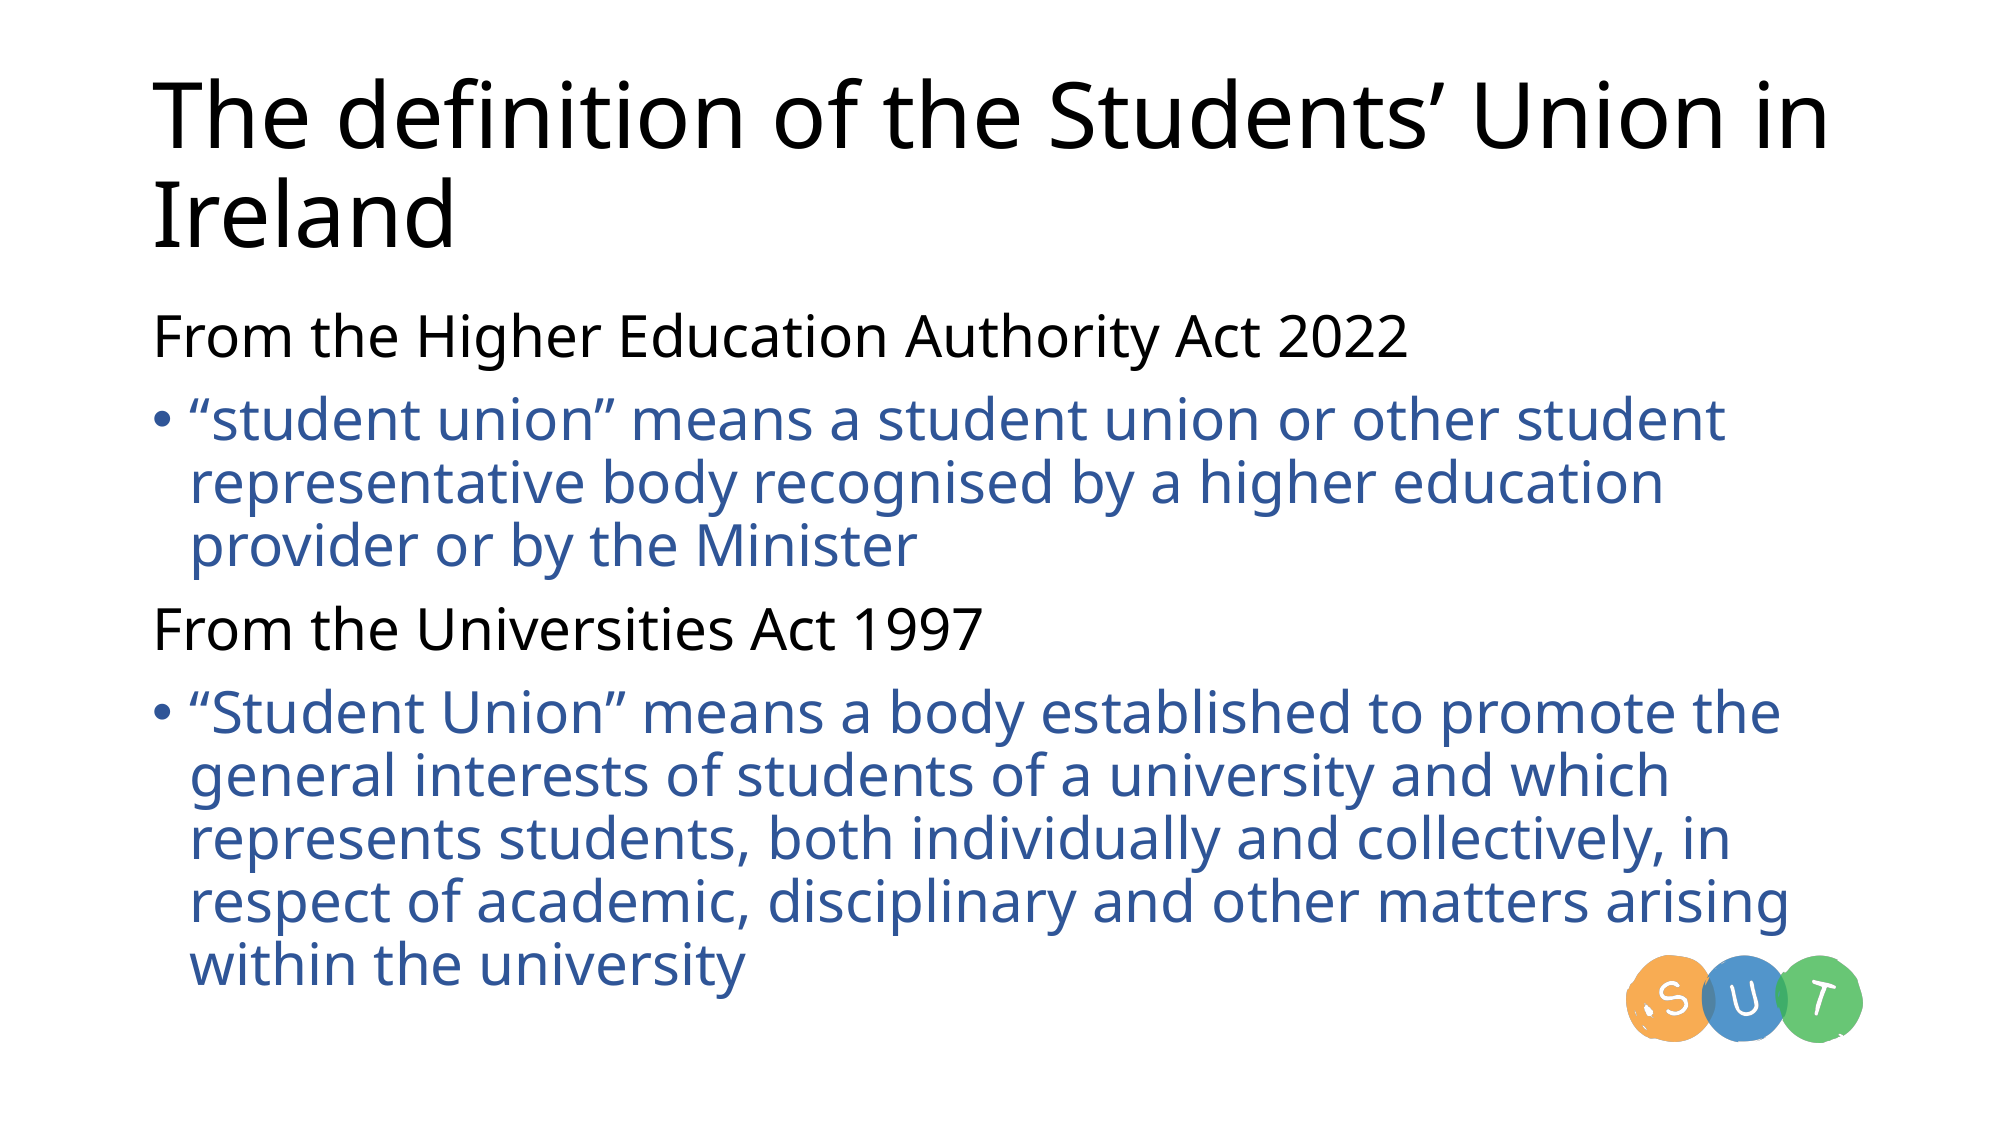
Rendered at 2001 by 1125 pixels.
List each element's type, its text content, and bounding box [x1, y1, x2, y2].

list From the Higher Education Authority Act 2022 “student union” means a student union or other student representative body recognised by a higher education provider or by the Minister From the Universities Act 1997 “Student Union” means a body established to promote the general interests of students of a university and which represents students, both individually and collectively, in respect of academic, disciplinary and other matters arising within the university [137, 299, 1863, 1014]
title The definition of the Students’ Union in Ireland [137, 59, 1863, 278]
picture [1626, 1014, 1863, 1043]
